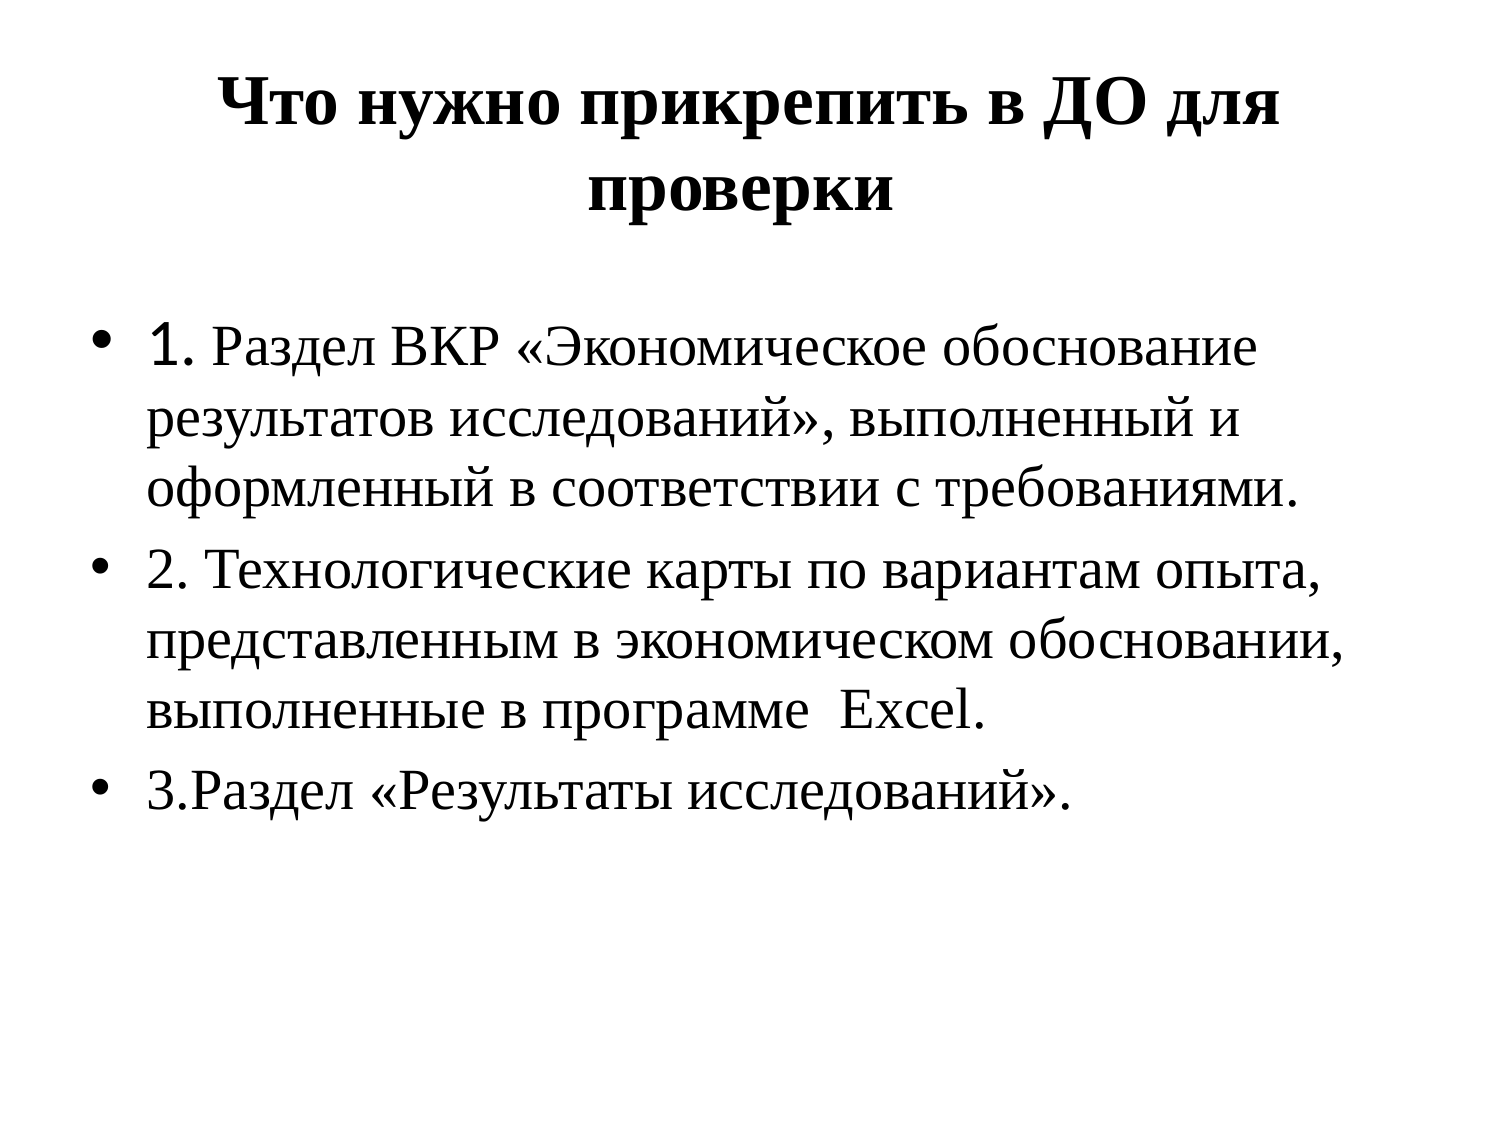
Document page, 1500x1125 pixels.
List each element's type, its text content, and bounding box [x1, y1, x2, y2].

title Что нужно прикрепить в ДО для проверки [75, 45, 1425, 233]
list 1. Раздел ВКР «Экономическое обоснование результатов исследований», выполненный и оформленный в соответствии с требованиями. 2. Технологические карты по вариантам опыта, представленным в экономическом обосновании, выполненные в программе Excel. 3.Раздел «Результаты исследований». [75, 290, 1425, 1005]
